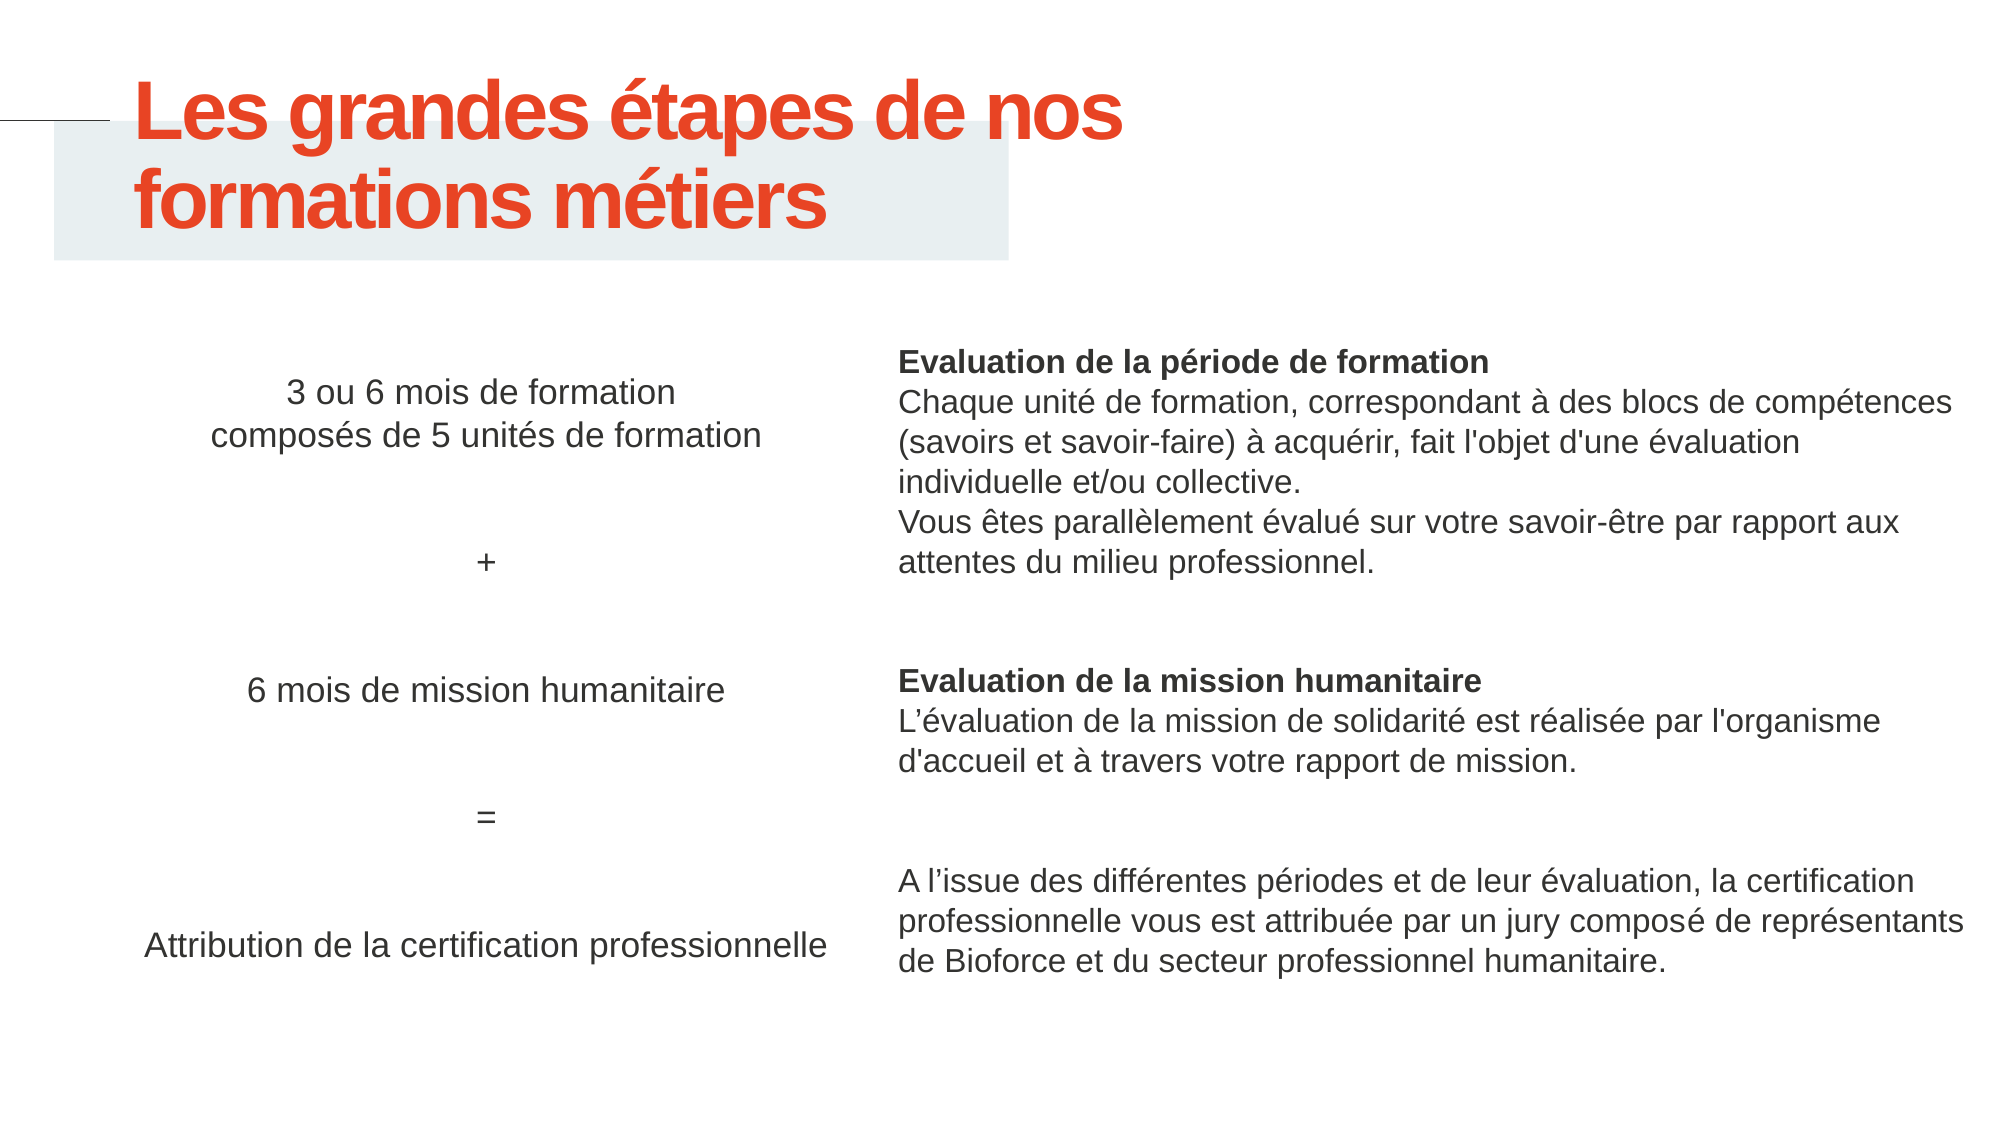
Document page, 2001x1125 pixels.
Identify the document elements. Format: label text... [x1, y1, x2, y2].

text_box Les grandes étapes de nos formations métiers [118, 59, 1147, 278]
text_box [53, 120, 118, 261]
text_box 3 ou 6 mois de formation composés de 5 unités de formation + 6 mois de mission humanitaire = Attribution de la certification professionnelle [14, 541, 883, 793]
text_box Evaluation de la période de formation Chaque unité de formation, correspondant à des blocs de compétences (savoirs et savoir-faire) à acquérir, fait l'objet d'une évaluation individuelle et/ou collective. Vous êtes parallèlement évalué sur votre savoir-être par rapport aux attentes du milieu professionnel. Evaluation de la mission humanitaire L’évaluation de la mission de solidarité est réalisée par l'organisme d'accueil et à travers votre rapport de mission. A l’issue des différentes périodes et de leur évaluation, la certification professionnelle vous est attribuée par un jury composé de représentants de Bioforce et du secteur professionnel humanitaire. [883, 332, 1985, 1057]
